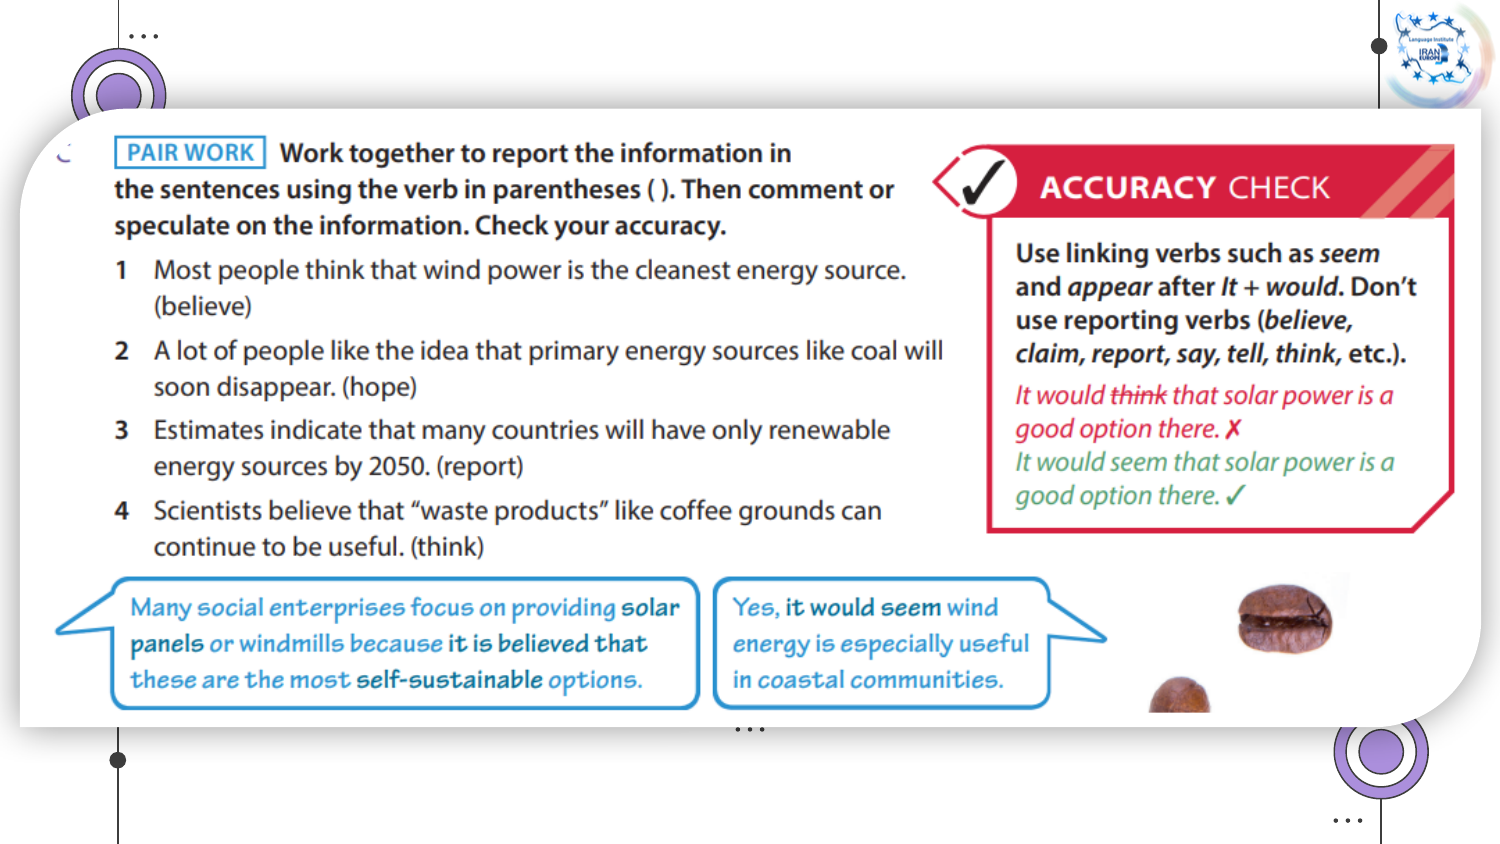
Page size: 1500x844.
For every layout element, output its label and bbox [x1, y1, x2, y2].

picture [26, 0, 1500, 721]
